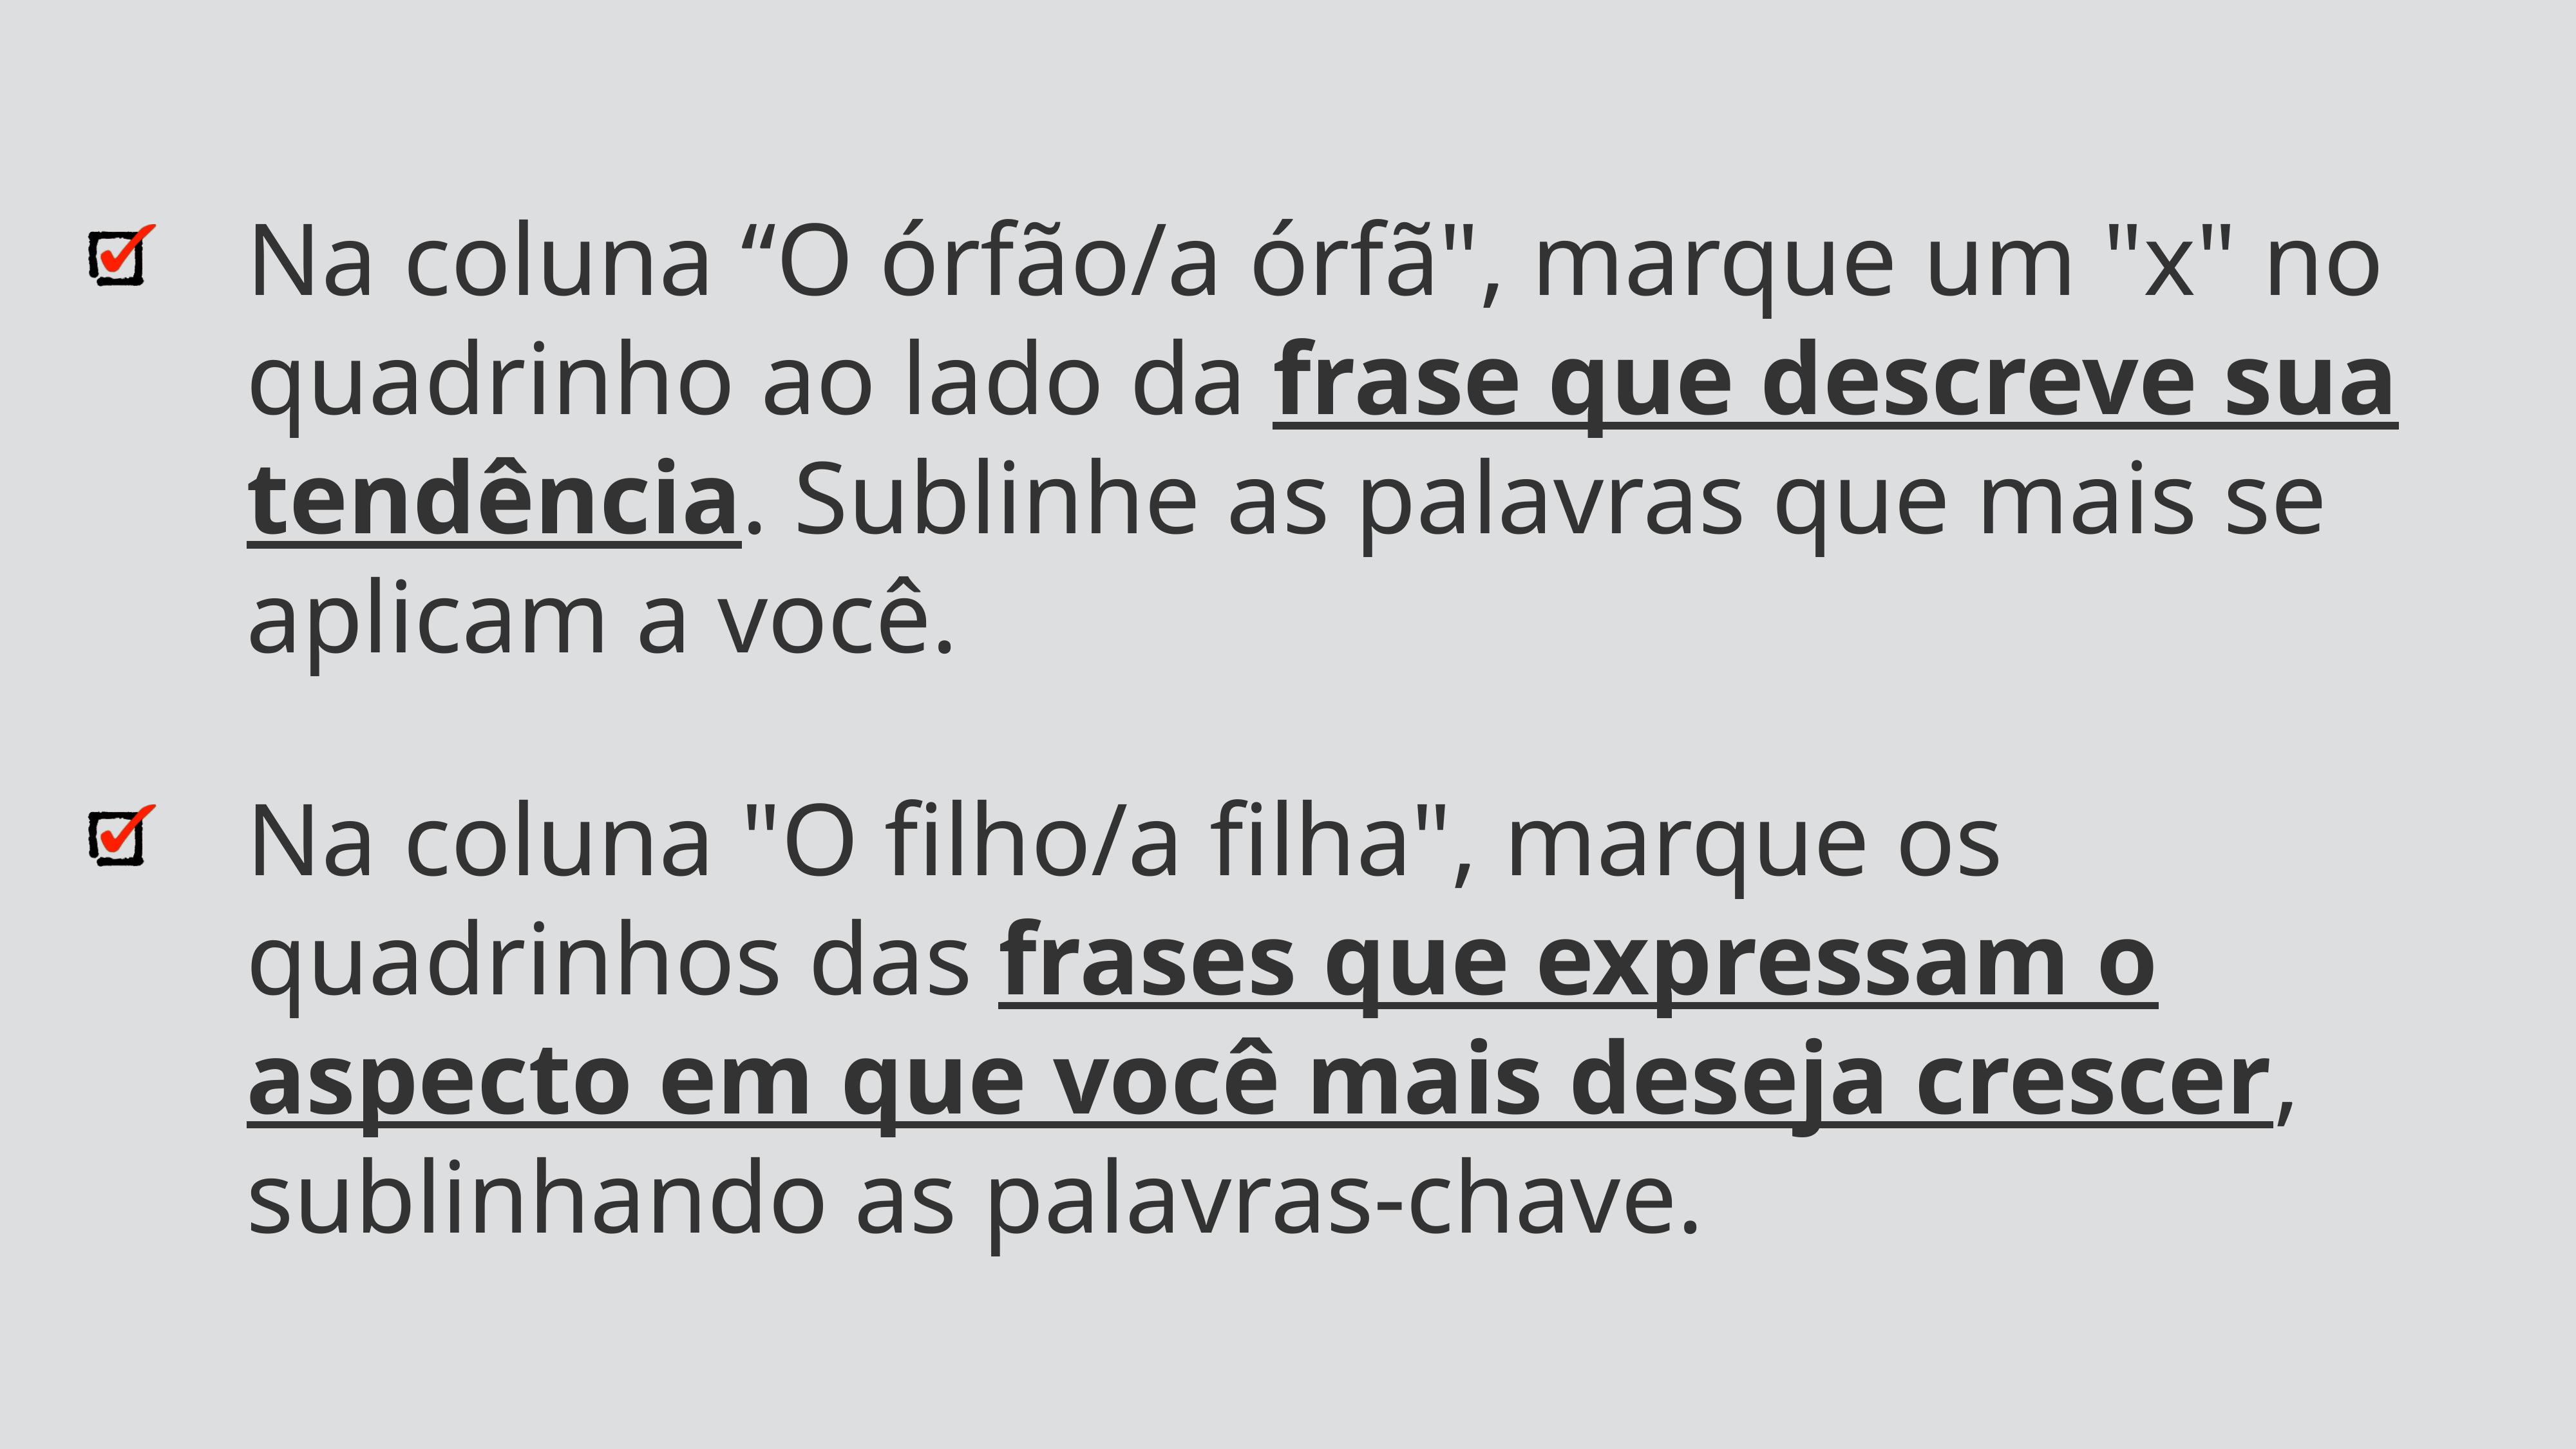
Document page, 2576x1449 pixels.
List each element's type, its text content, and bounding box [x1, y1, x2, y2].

picture [86, 804, 156, 867]
text_box Na coluna “O órfão/a órfã", marque um "x" no quadrinho ao lado da frase que descreve sua tendência. Sublinhe as palavras que mais se aplicam a você. Na coluna "O filho/a filha", marque os quadrinhos das frases que expressam o aspecto em que você mais deseja crescer, sublinhando as palavras-chave. [79, 189, 2497, 1260]
picture [86, 224, 156, 287]
